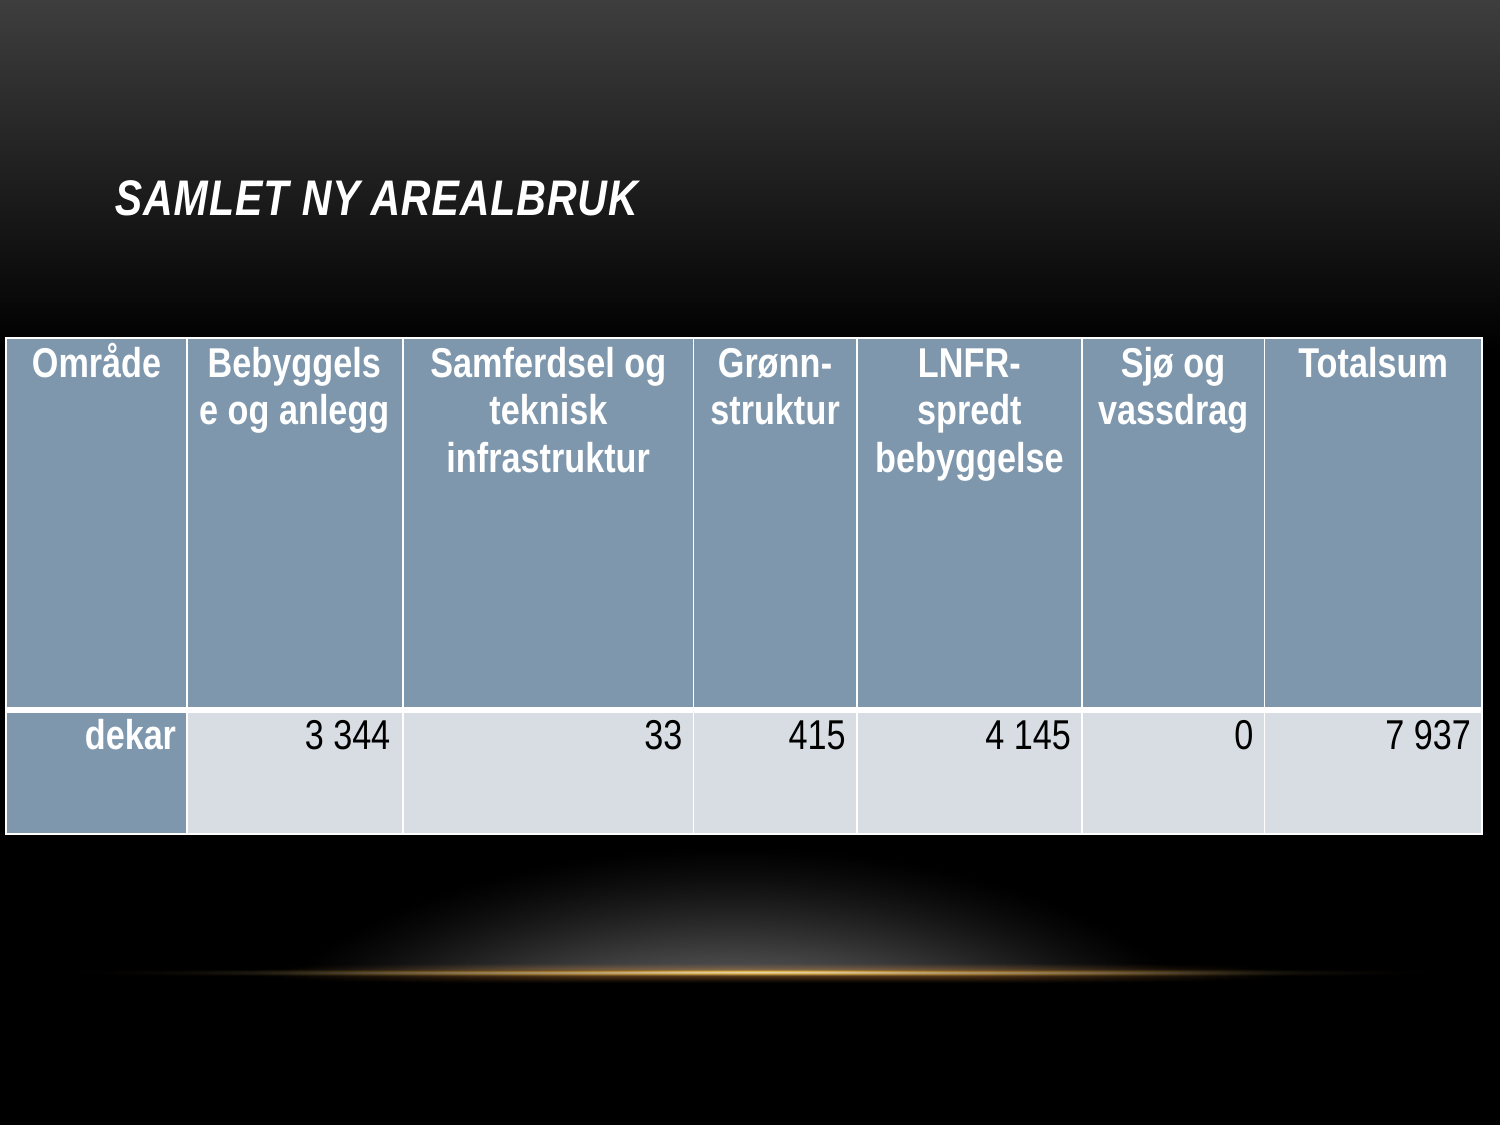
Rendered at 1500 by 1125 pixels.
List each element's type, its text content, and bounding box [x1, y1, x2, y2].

table_header LNFR-spredt bebyggelse [858, 339, 1081, 707]
table_header Område [7, 339, 186, 707]
table_header Sjø og vassdrag [1083, 339, 1264, 707]
table_header Grønn- struktur [694, 339, 856, 707]
table_cell 4 145 [858, 713, 1081, 833]
table_cell dekar [7, 713, 186, 833]
picture [0, 0, 1500, 1125]
table_header Totalsum [1265, 339, 1481, 707]
table_cell 7 937 [1265, 713, 1481, 833]
table_header Samferdsel og teknisk infrastruktur [404, 339, 693, 707]
title Samlet ny arealbruk [99, 45, 1400, 233]
table_cell 0 [1083, 713, 1264, 833]
table_header Bebyggelse og anlegg [188, 339, 402, 707]
table_cell 415 [694, 713, 856, 833]
table_cell 3 344 [188, 713, 402, 833]
table_cell 33 [404, 713, 693, 833]
